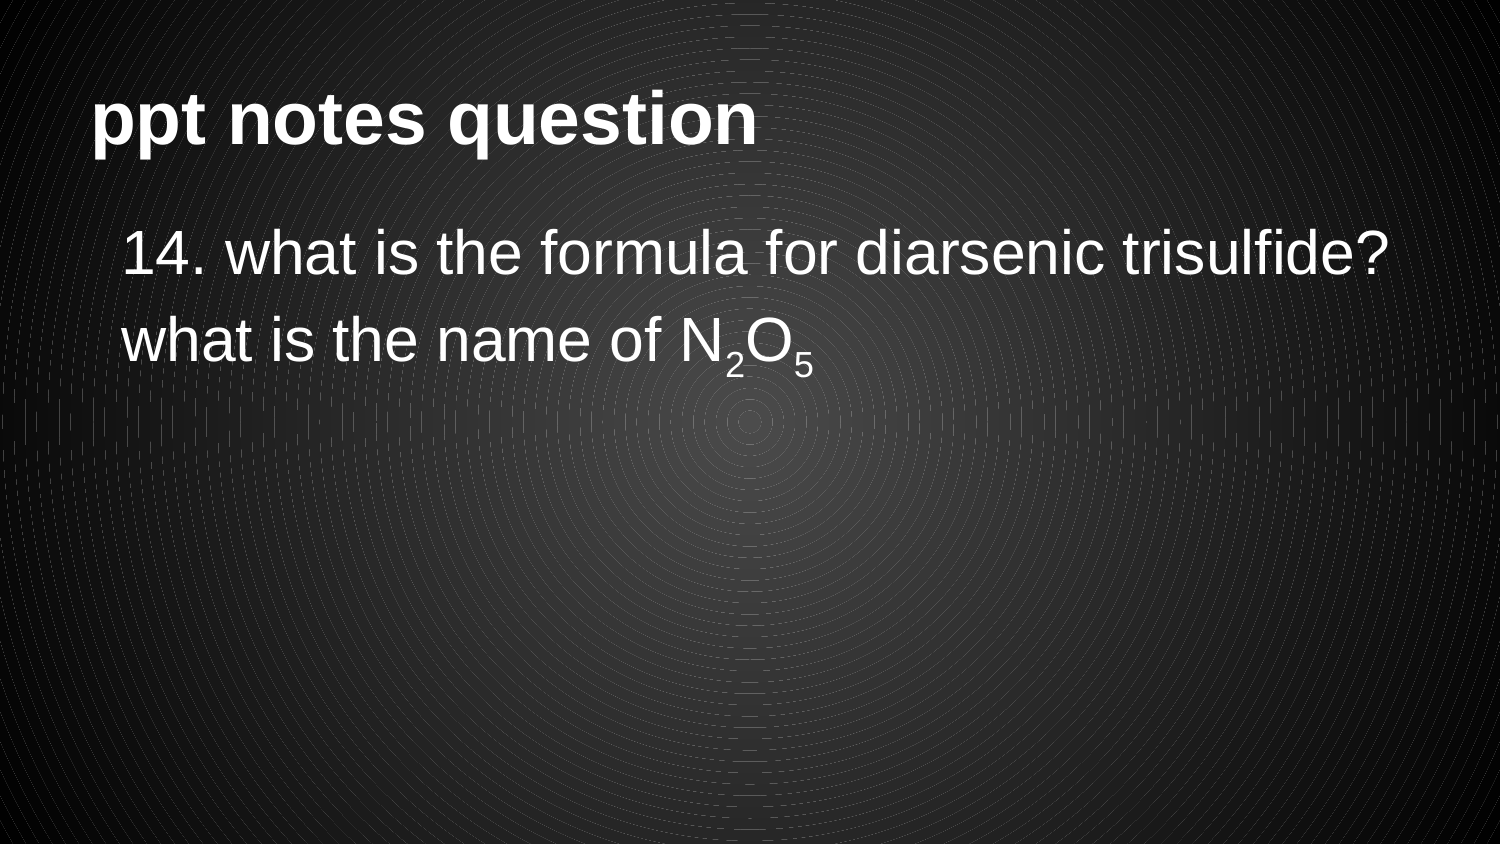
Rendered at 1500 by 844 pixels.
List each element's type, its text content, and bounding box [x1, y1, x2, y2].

list 14. what is the formula for diarsenic trisulfide? what is the name of N2O5 [75, 196, 1425, 808]
title ppt notes question [75, 33, 1425, 175]
